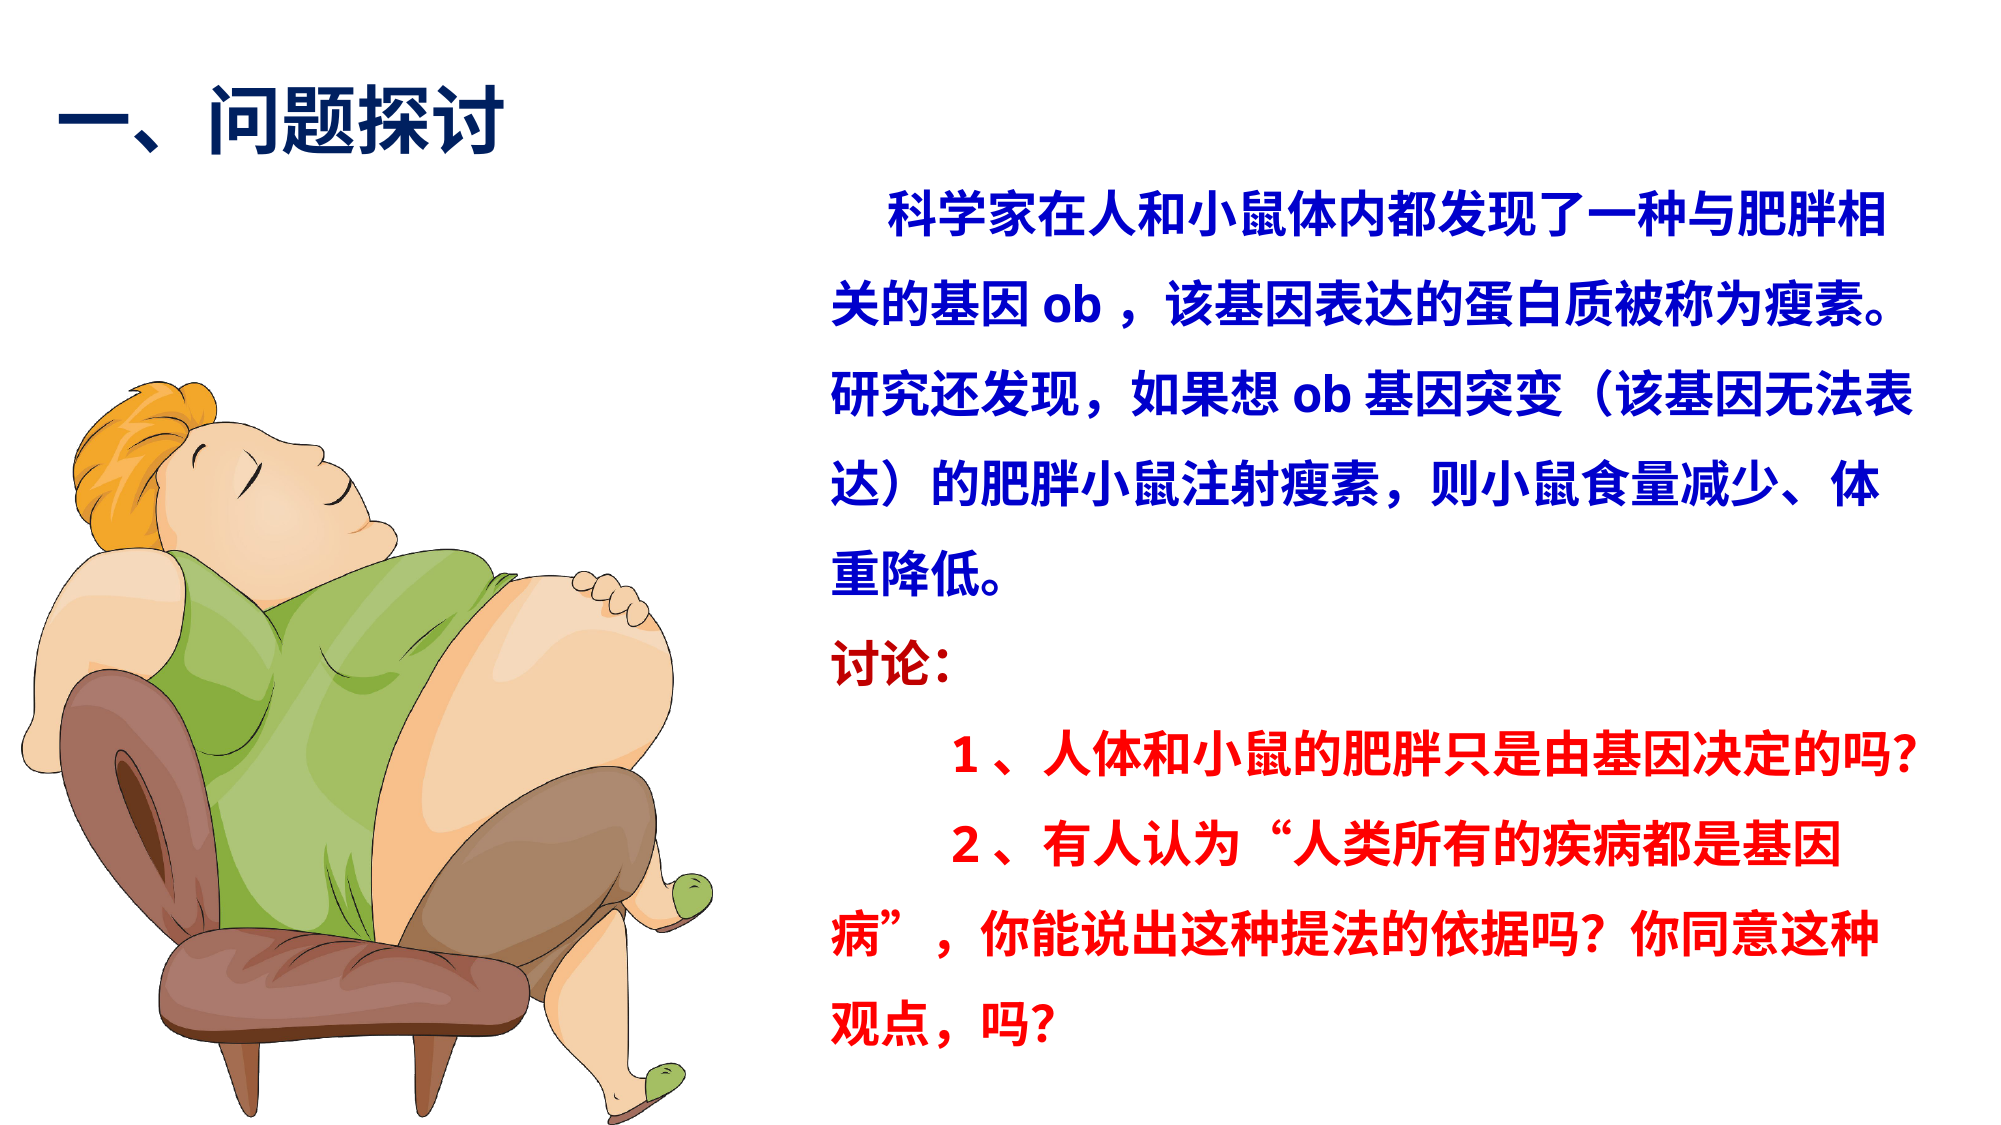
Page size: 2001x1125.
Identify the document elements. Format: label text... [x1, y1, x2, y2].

text_box 一、问题探讨 [41, 65, 568, 171]
picture [21, 381, 713, 1125]
text_box 科学家在人和小鼠体内都发现了一种与肥胖相关的基因ob，该基因表达的蛋白质被称为瘦素。研究还发现，如果想ob基因突变（该基因无法表达）的肥胖小鼠注射瘦素，则小鼠食量减少、体重降低。 讨论： 1、人体和小鼠的肥胖只是由基因决定的吗？ 2、有人认为“人类所有的疾病都是基因病”，你能说出这种提法的依据吗？你同意这种观点，吗？ [815, 145, 1931, 1060]
